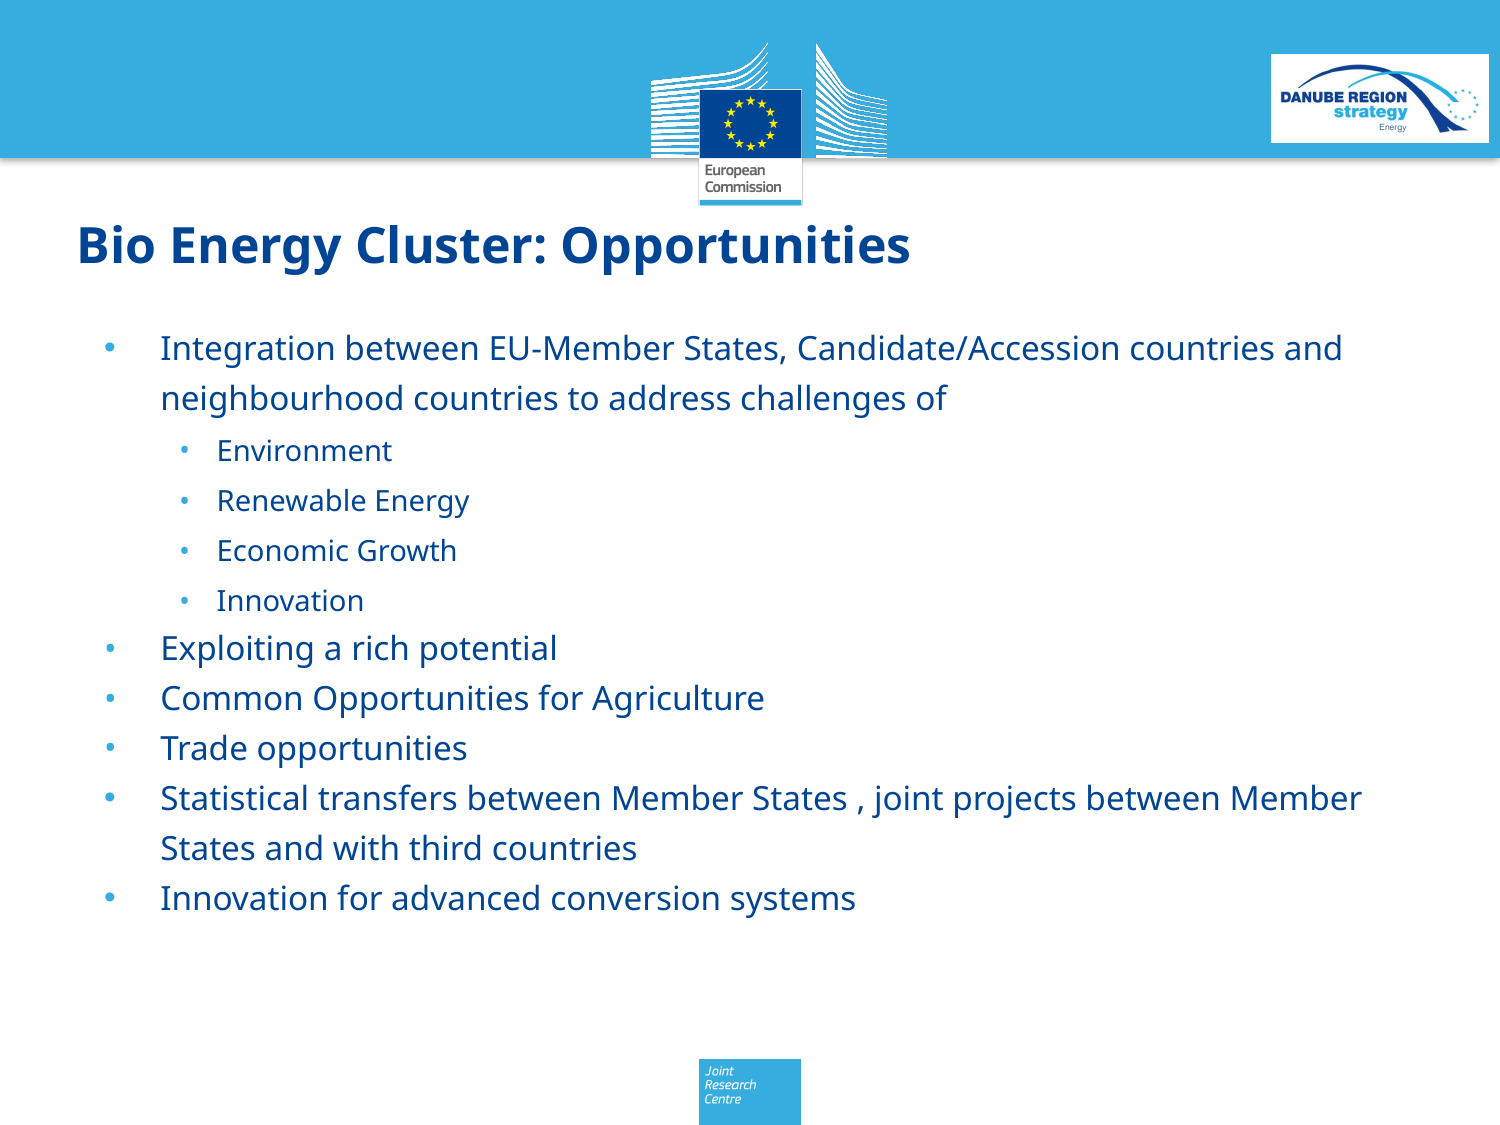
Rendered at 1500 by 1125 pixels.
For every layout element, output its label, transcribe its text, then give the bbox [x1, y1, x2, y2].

picture [1271, 54, 1489, 144]
title Bio Energy Cluster: Opportunities [76, 214, 1368, 285]
picture [651, 42, 887, 207]
picture [699, 1059, 801, 1125]
list Integration between EU-Member States, Candidate/Accession countries and neighbourhood countries to address challenges of Environment Renewable Energy Economic Growth Innovation Exploiting a rich potential Common Opportunities for Agriculture Trade opportunities Statistical transfers between Member States , joint projects between Member States and with third countries Innovation for advanced conversion systems [104, 317, 1406, 982]
